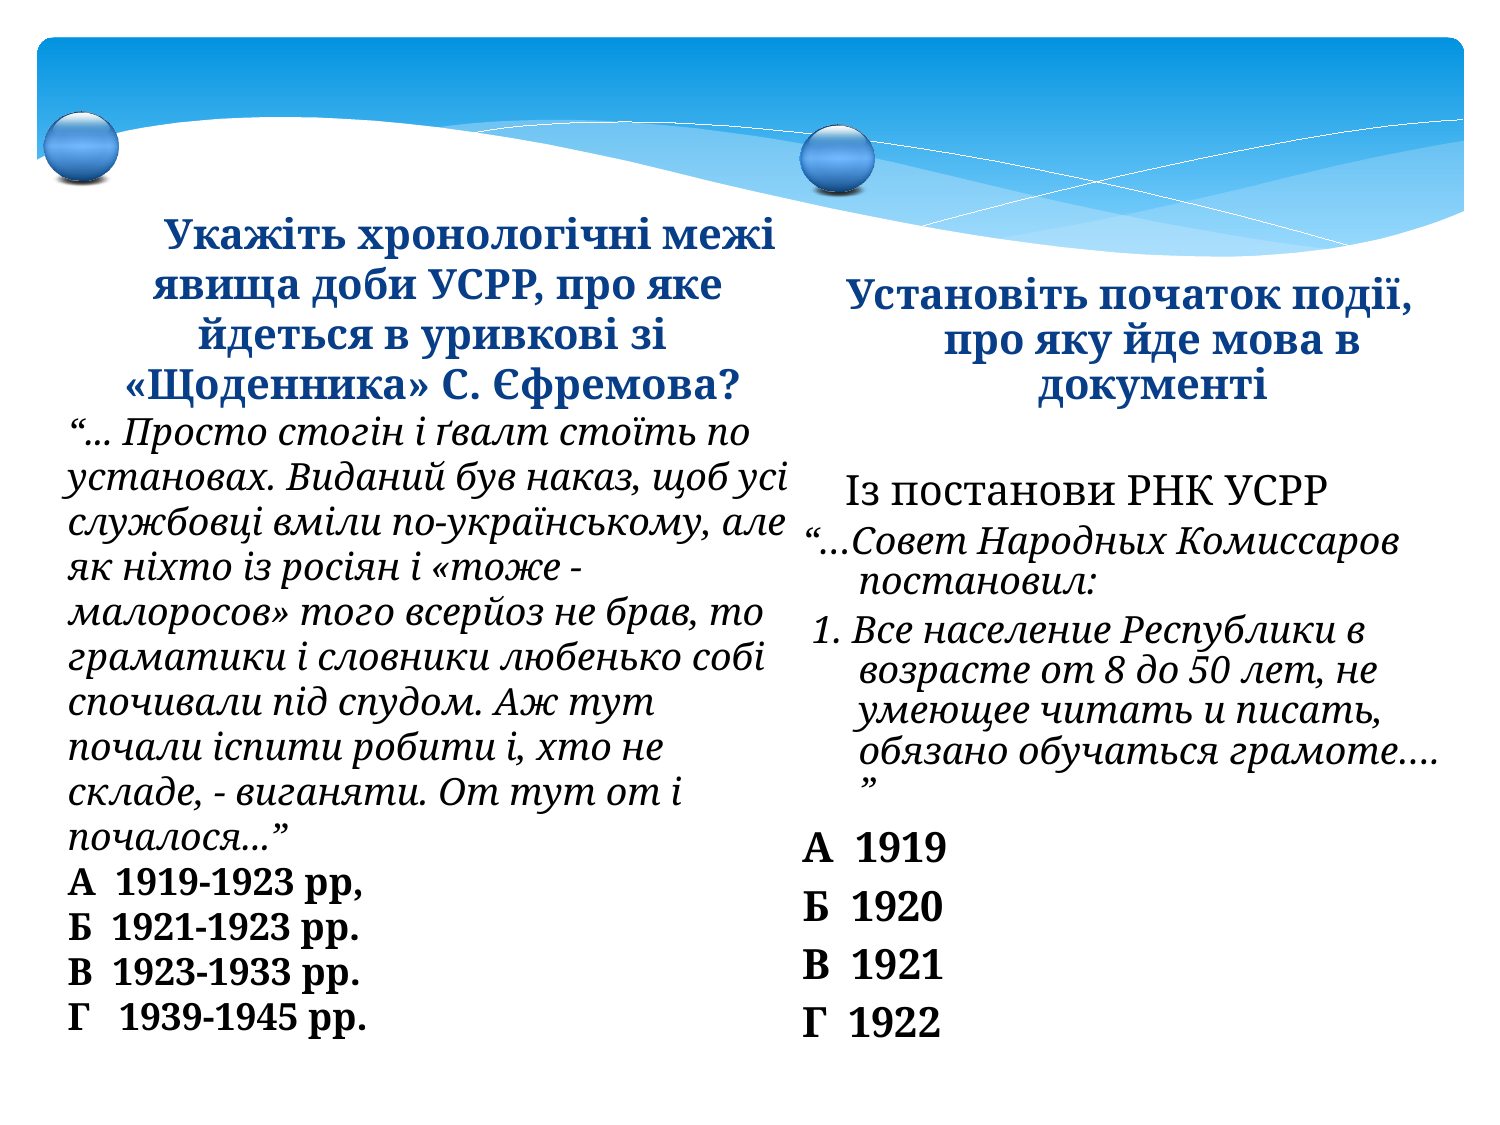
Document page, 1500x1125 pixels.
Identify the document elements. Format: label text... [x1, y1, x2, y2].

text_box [799, 124, 876, 198]
text_box Укажіть хронологічні межі явища доби УСРР, про яке йдеться в уривкові зі «Щоденника» С. Єфремова? “... Просто стогін і ґвалт стоїть по установах. Виданий був наказ, щоб усі службовці вміли по-українському, але як ніхто із росіян і «тоже - малоросов» того всерйоз не брав, то граматики і словники любенько собі спочивали під спудом. Аж тут почали іспити робити і, хто не складе, - виганяти. От тут от і почалося...” А 1919-1923 рр, Б 1921-1923 рр. В 1923-1933 рр. Г 1939-1945 рр. [53, 200, 813, 1046]
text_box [43, 111, 119, 187]
text_box Установіть початок події, про яку йде мова в документі Із постанови РНК УСРР “…Совет Народных Комиссаров постановил: 1. Все население Республики в возрасте от 8 до 50 лет, не умеющее читать и писать, обязано обучаться грамоте…. ” А 1919 Б 1920 В 1921 Г 1922 [787, 212, 1463, 1083]
